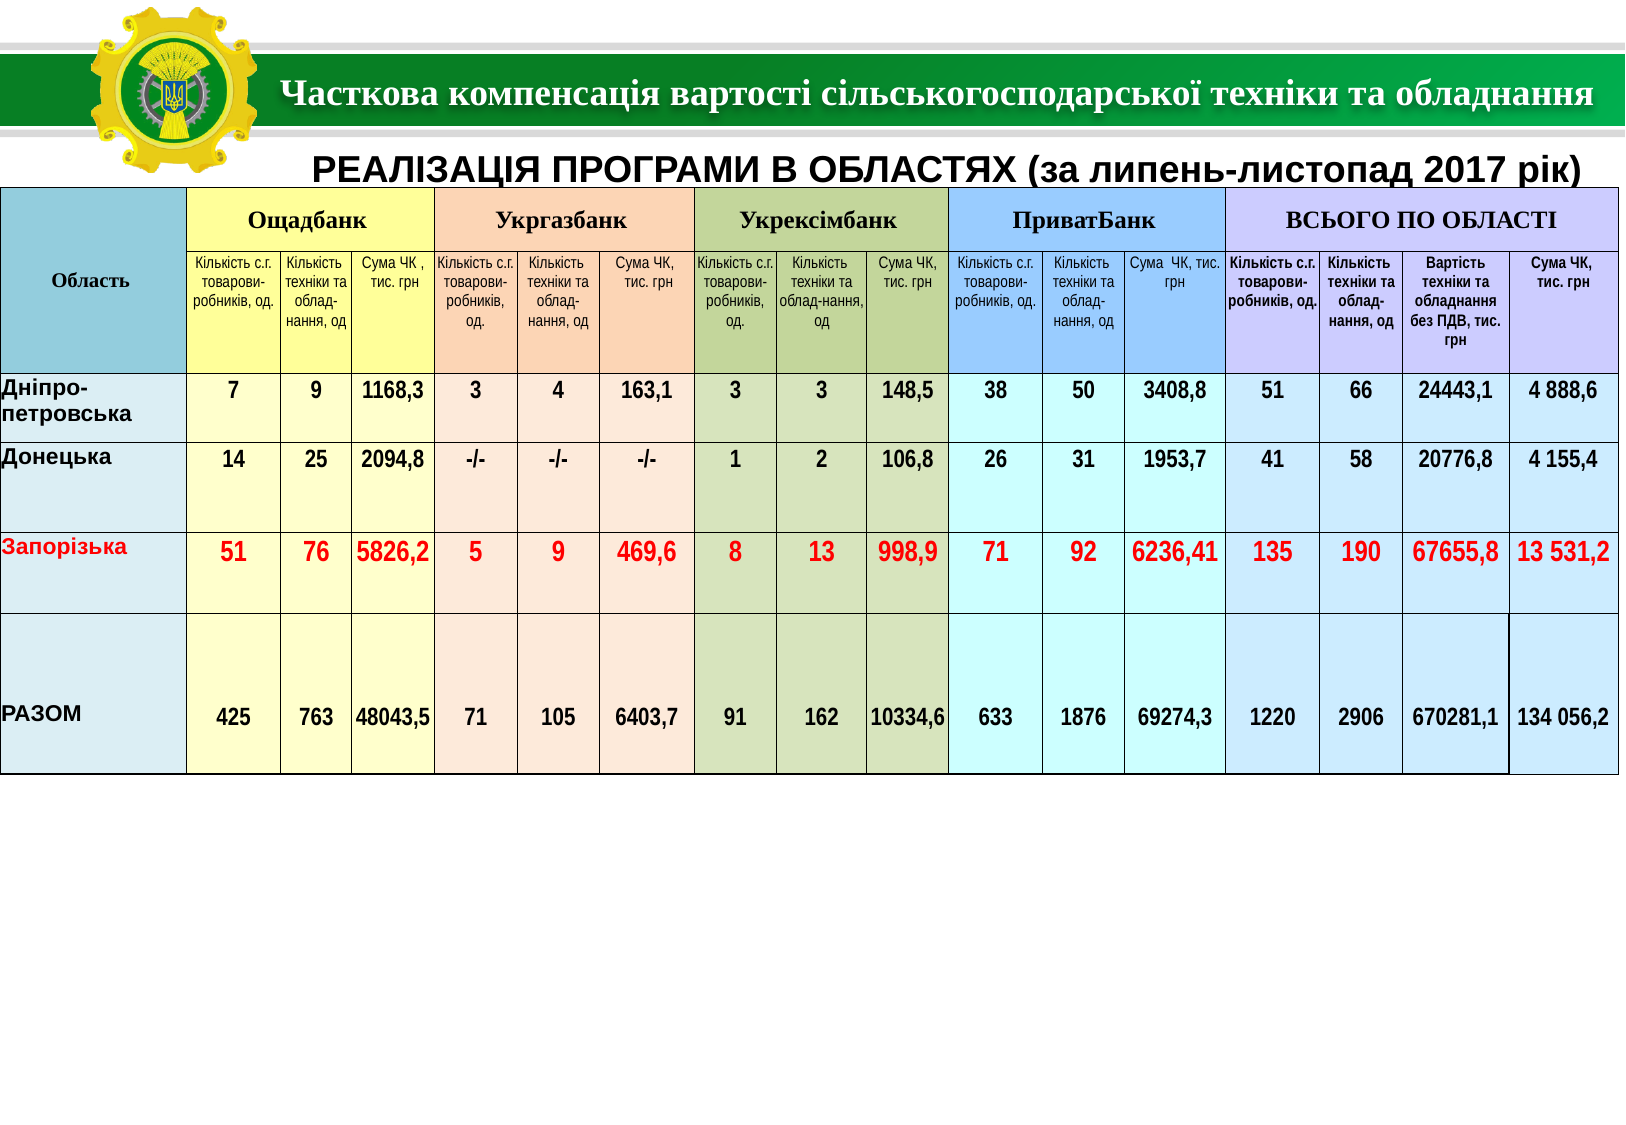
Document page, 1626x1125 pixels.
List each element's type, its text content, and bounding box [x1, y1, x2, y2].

text_box [262, 41, 1625, 52]
table_cell 13 531,2 [1510, 533, 1618, 613]
table_cell 4 155,4 [1510, 443, 1618, 532]
table_cell 633 [949, 614, 1042, 773]
table_cell Кількість с.г. товарови-робників, од. [1226, 252, 1319, 373]
table_cell Сума ЧК, тис. грн [1510, 252, 1618, 373]
title Часткова компенсація вартості сільськогосподарської техніки та обладнання [262, 54, 1625, 126]
table_cell 148,5 [867, 374, 948, 442]
table_cell 670281,1 [1403, 614, 1508, 773]
table_cell 51 [1226, 374, 1319, 442]
table_cell 92 [1043, 533, 1124, 613]
table_cell 2 [777, 443, 866, 532]
table_cell 6403,7 [600, 614, 694, 773]
table_cell 41 [1226, 443, 1319, 532]
table_cell 425 [187, 614, 280, 773]
table_cell 10334,6 [867, 614, 948, 773]
table_cell 9 [281, 374, 351, 442]
picture [91, 6, 257, 173]
table_cell 105 [518, 614, 599, 773]
table_cell 2094,8 [352, 443, 434, 532]
table_cell 3 [777, 374, 866, 442]
table_cell 13 [777, 533, 866, 613]
table_cell 469,6 [600, 533, 694, 613]
table_cell Донецька [1, 443, 186, 532]
table_header Укргазбанк [435, 188, 694, 251]
table_cell -/- [518, 443, 599, 532]
table_header ПриватБанк [949, 188, 1225, 251]
table_cell 190 [1320, 533, 1402, 613]
table_cell 76 [281, 533, 351, 613]
table_cell Дніпро-петровська [1, 374, 186, 442]
table_cell Вартість техніки та обладнання без ПДВ, тис. грн [1403, 252, 1509, 373]
table_cell Кількість с.г. товарови-робників, од. [695, 252, 776, 373]
table_cell 5826,2 [352, 533, 434, 613]
table_cell 3 [435, 374, 517, 442]
table_cell 1220 [1226, 614, 1319, 773]
table_cell 66 [1320, 374, 1402, 442]
table_cell 7 [187, 374, 280, 442]
table_cell 162 [777, 614, 866, 773]
table_header Ощадбанк [187, 188, 434, 251]
table_cell 998,9 [867, 533, 948, 613]
table_cell -/- [600, 443, 694, 532]
text_box [0, 53, 86, 128]
table_cell Сума ЧК, тис. грн [1125, 252, 1225, 373]
table_cell 91 [695, 614, 776, 773]
table_cell 163,1 [600, 374, 694, 442]
table_cell 135 [1226, 533, 1319, 613]
table_cell 50 [1043, 374, 1124, 442]
table_cell 8 [695, 533, 776, 613]
table_cell 3408,8 [1125, 374, 1225, 442]
table_header Укрексімбанк [695, 188, 948, 251]
table_cell 6236,41 [1125, 533, 1225, 613]
table_header ВСЬОГО ПО ОБЛАСТІ [1226, 188, 1618, 251]
table_cell 14 [187, 443, 280, 532]
table_cell 2906 [1320, 614, 1402, 773]
table_cell 9 [518, 533, 599, 613]
table_cell 58 [1320, 443, 1402, 532]
table_cell 31 [1043, 443, 1124, 532]
table_cell 3 [695, 374, 776, 442]
table_cell 4 [518, 374, 599, 442]
table_cell 48043,5 [352, 614, 434, 773]
table_cell Кількість с.г. товарови-робників, од. [435, 252, 517, 373]
table_cell Сума ЧК, тис. грн [867, 252, 948, 373]
table_cell 67655,8 [1403, 533, 1509, 613]
table_cell 38 [949, 374, 1042, 442]
table_cell 71 [949, 533, 1042, 613]
table_cell Запорізька [1, 533, 186, 613]
table_cell 763 [281, 614, 351, 773]
table_cell Кількість техніки та облад-нання, од [1043, 252, 1124, 373]
table_cell 25 [281, 443, 351, 532]
table_cell 69274,3 [1125, 614, 1225, 773]
table_cell Сума ЧК, тис. грн [600, 252, 694, 373]
table_cell Кількість техніки та облад-нання, од [518, 252, 599, 373]
table_header Область [1, 188, 186, 373]
table_cell 5 [435, 533, 517, 613]
table_cell Кількість техніки та облад-нання, од [281, 252, 351, 373]
text_box РЕАЛІЗАЦІЯ ПРОГРАМИ В ОБЛАСТЯХ (за липень-листопад 2017 рік) [296, 139, 1598, 187]
text_box [0, 128, 86, 139]
table_cell 26 [949, 443, 1042, 532]
table_cell 106,8 [867, 443, 948, 532]
table_cell 51 [187, 533, 280, 613]
table_cell 24443,1 [1403, 374, 1509, 442]
table_cell 1953,7 [1125, 443, 1225, 532]
table_cell Кількість с.г. товарови-робників, од. [949, 252, 1042, 373]
table_cell 4 888,6 [1510, 374, 1618, 442]
table_cell 1876 [1043, 614, 1124, 773]
table_cell Кількість техніки та облад-нання, од [777, 252, 866, 373]
table_cell -/- [435, 443, 517, 532]
table_cell Сума ЧК , тис. грн [352, 252, 434, 373]
table_cell Кількість техніки та облад-нання, од [1320, 252, 1402, 373]
table_cell 1 [695, 443, 776, 532]
text_box [0, 41, 86, 52]
table_cell 20776,8 [1403, 443, 1509, 532]
table_cell Кількість с.г. товарови-робників, од. [187, 252, 280, 373]
table_cell 1168,3 [352, 374, 434, 442]
table_cell РАЗОМ [1, 614, 186, 773]
table_cell 71 [435, 614, 517, 773]
table_cell 134 056,2 [1510, 614, 1618, 774]
